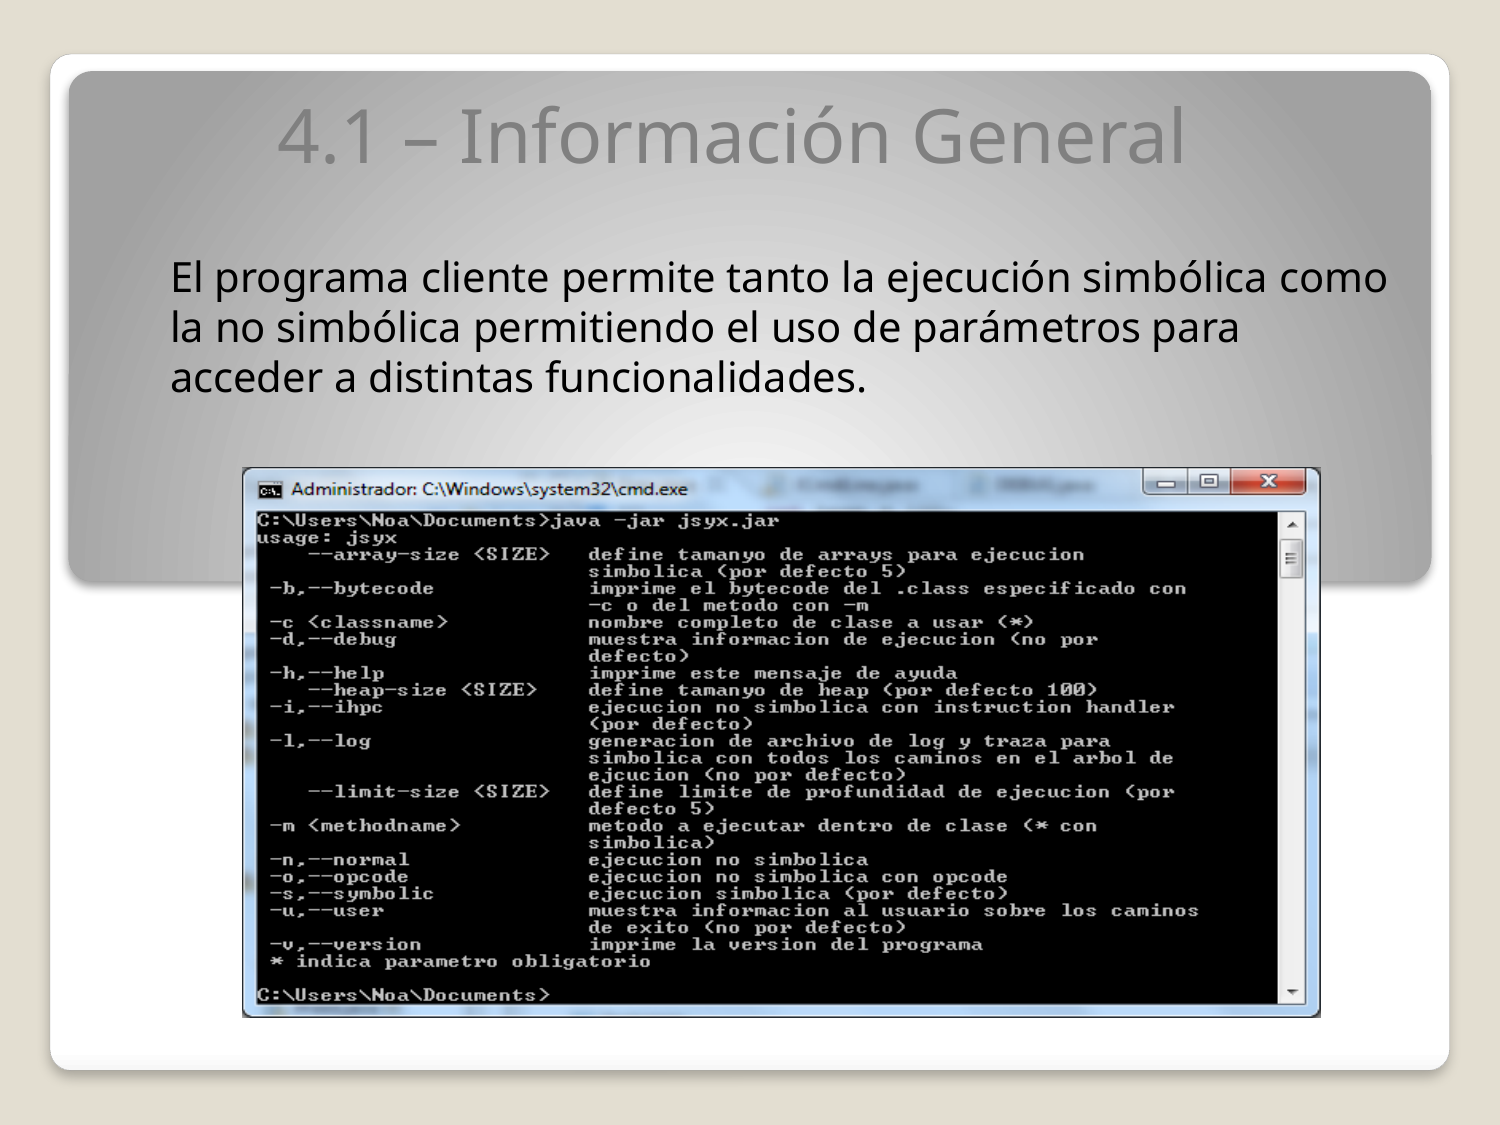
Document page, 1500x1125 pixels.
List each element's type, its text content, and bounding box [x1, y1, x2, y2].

text_box 4.1 – Información General [61, 66, 1405, 186]
text_box El programa cliente permite tanto la ejecución simbólica como la no simbólica permitiendo el uso de parámetros para acceder a distintas funcionalidades. [155, 243, 1408, 409]
picture [241, 467, 1321, 1019]
